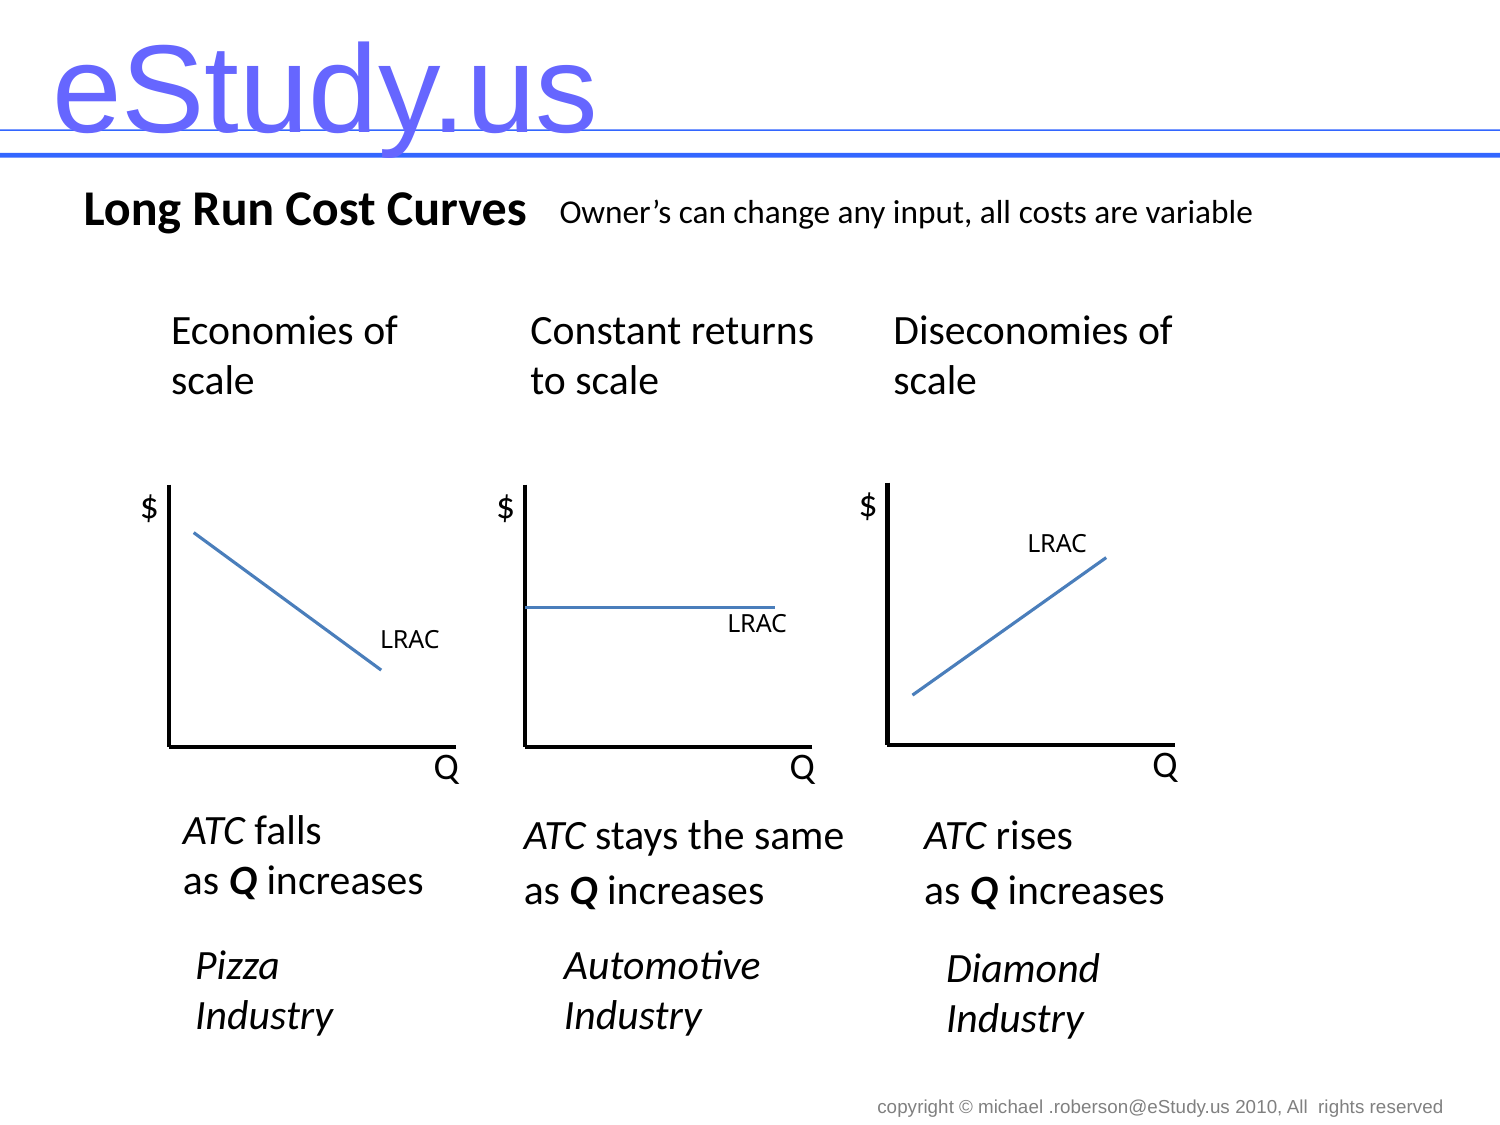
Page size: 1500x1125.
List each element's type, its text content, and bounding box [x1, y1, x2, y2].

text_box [193, 532, 485, 671]
text_box Automotive Industry [549, 930, 857, 1045]
text_box Long Run Cost Curves [68, 171, 832, 241]
text_box ATC rises as Q increases [909, 800, 1207, 920]
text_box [524, 599, 832, 646]
text_box ATC stays the same as Q increases [508, 802, 869, 920]
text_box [124, 473, 479, 796]
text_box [843, 471, 1207, 794]
text_box Owner’s can change any input, all costs are variable [544, 183, 1308, 238]
text_box Economies of scale [156, 295, 501, 410]
text_box Diamond Industry [931, 933, 1239, 1049]
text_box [912, 519, 1132, 696]
text_box Constant returns to scale [515, 295, 869, 410]
text_box Pizza Industry [180, 930, 488, 1045]
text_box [480, 473, 840, 796]
text_box ATC falls as Q increases [168, 804, 457, 910]
text_box Diseconomies of scale [878, 295, 1244, 410]
